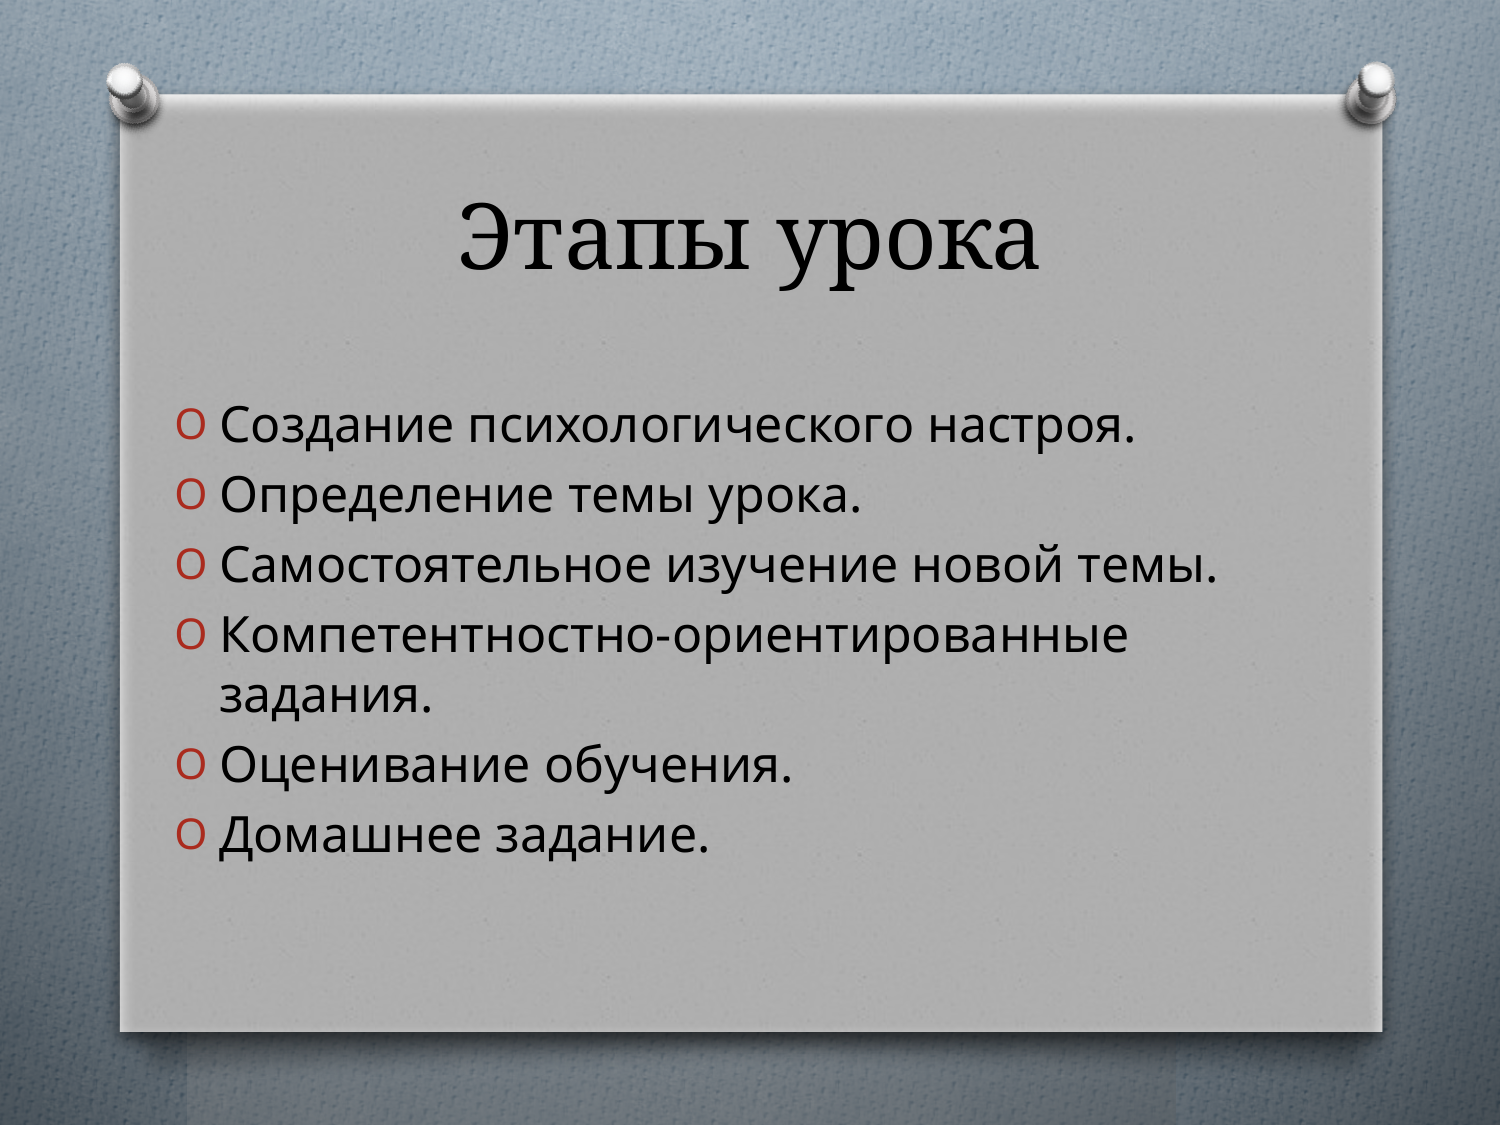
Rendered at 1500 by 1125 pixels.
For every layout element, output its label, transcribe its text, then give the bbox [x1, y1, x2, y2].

picture [1317, 35, 1439, 156]
picture [75, 29, 198, 153]
list Создание психологического настроя. Определение темы урока. Самостоятельное изучение новой темы. Компетентностно-ориентированные задания. Оценивание обучения. Домашнее задание. [159, 385, 1341, 1014]
title Этапы урока [179, 134, 1323, 332]
